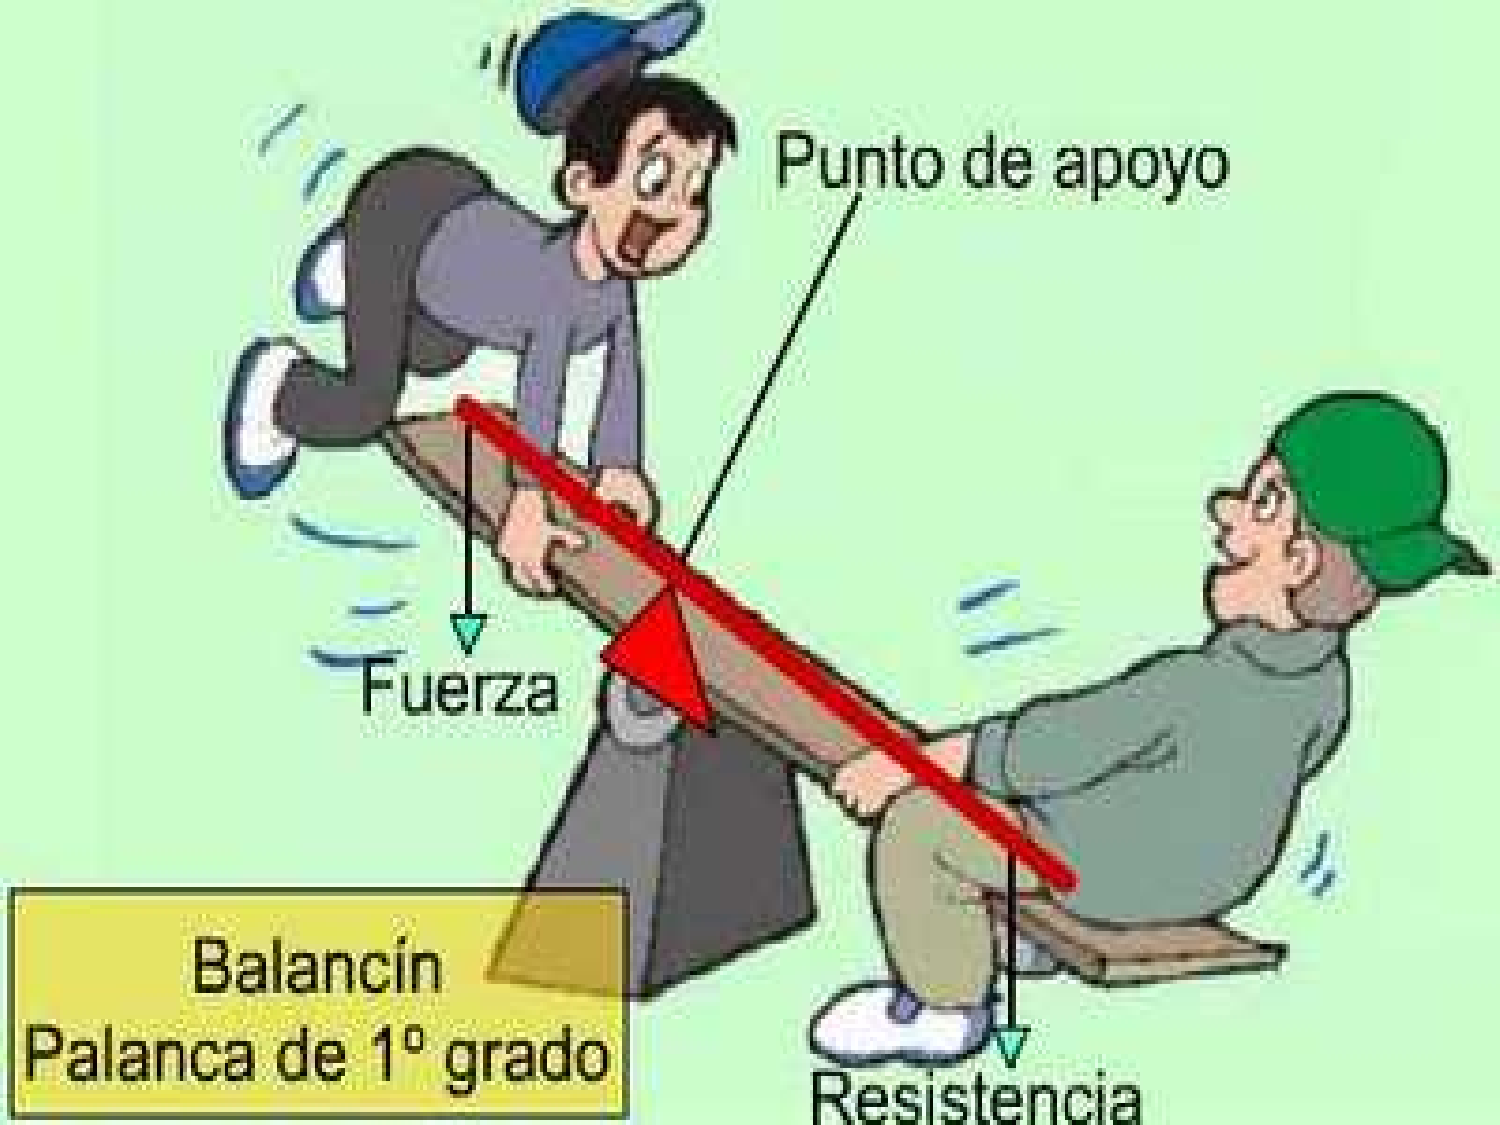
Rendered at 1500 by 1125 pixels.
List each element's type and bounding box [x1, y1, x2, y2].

list [0, 0, 1500, 1125]
